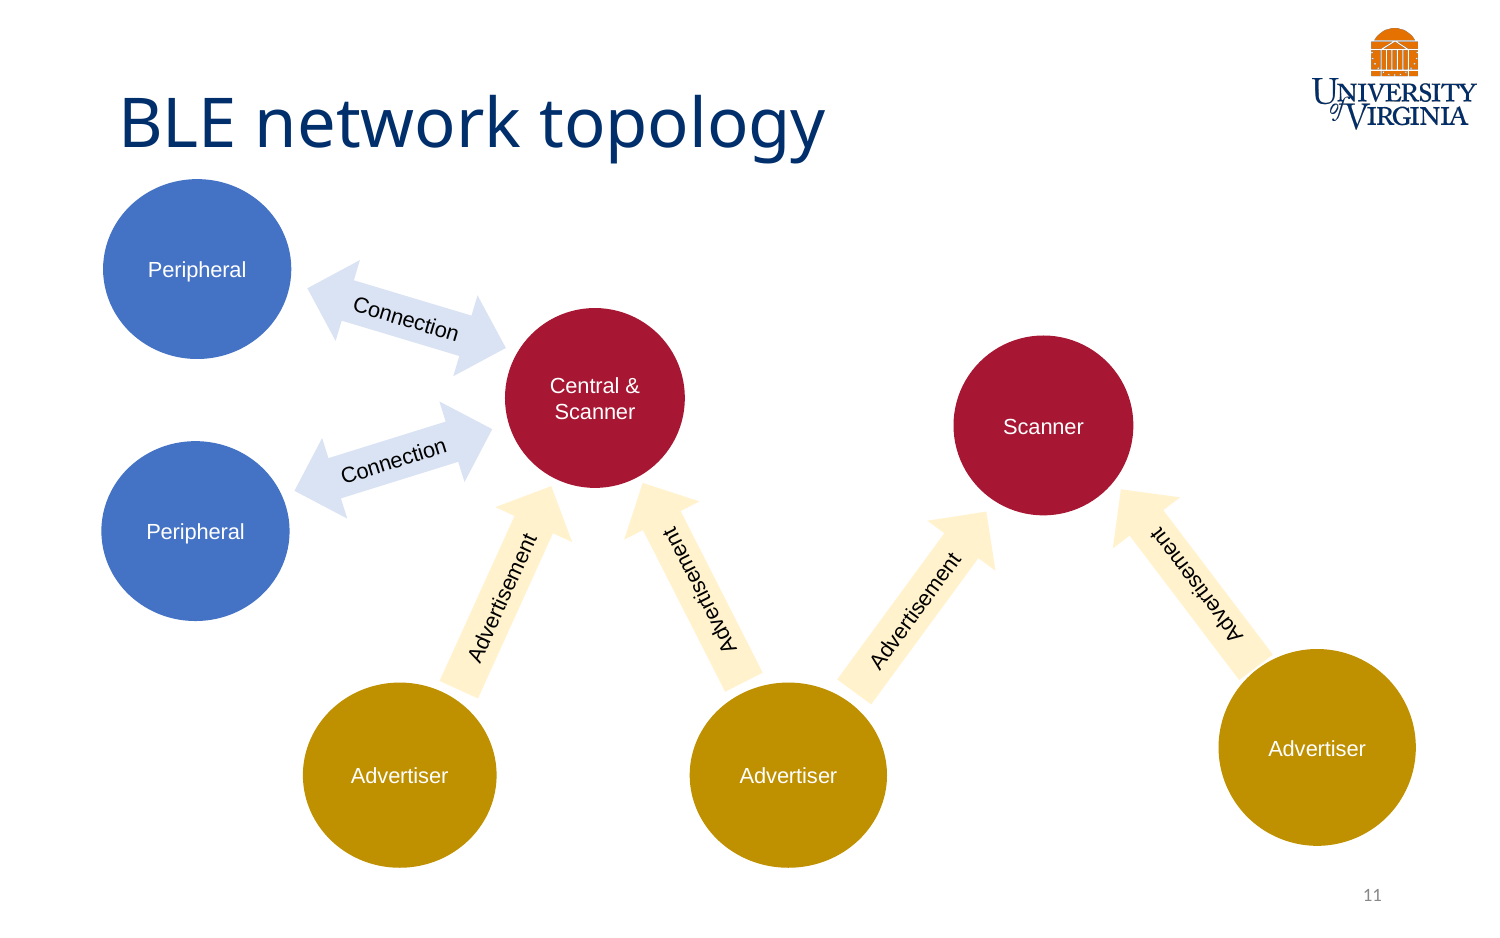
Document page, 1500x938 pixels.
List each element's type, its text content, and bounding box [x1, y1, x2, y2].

text_box Advertisement [622, 480, 765, 694]
text_box Advertiser [300, 680, 499, 870]
text_box Advertisement [437, 484, 575, 701]
text_box Advertisement [1110, 487, 1275, 683]
text_box Peripheral [99, 439, 292, 624]
text_box Scanner [951, 333, 1136, 518]
picture [1312, 28, 1477, 130]
text_box Connection [292, 399, 495, 521]
title BLE network topology [103, 43, 1397, 207]
slide_number 11 [1059, 868, 1397, 919]
text_box Peripheral [100, 177, 294, 362]
text_box Advertiser [1216, 646, 1418, 848]
text_box Connection [305, 258, 508, 379]
text_box Advertiser [687, 680, 890, 870]
text_box Central & Scanner [502, 305, 687, 491]
text_box Advertisement [835, 509, 998, 707]
